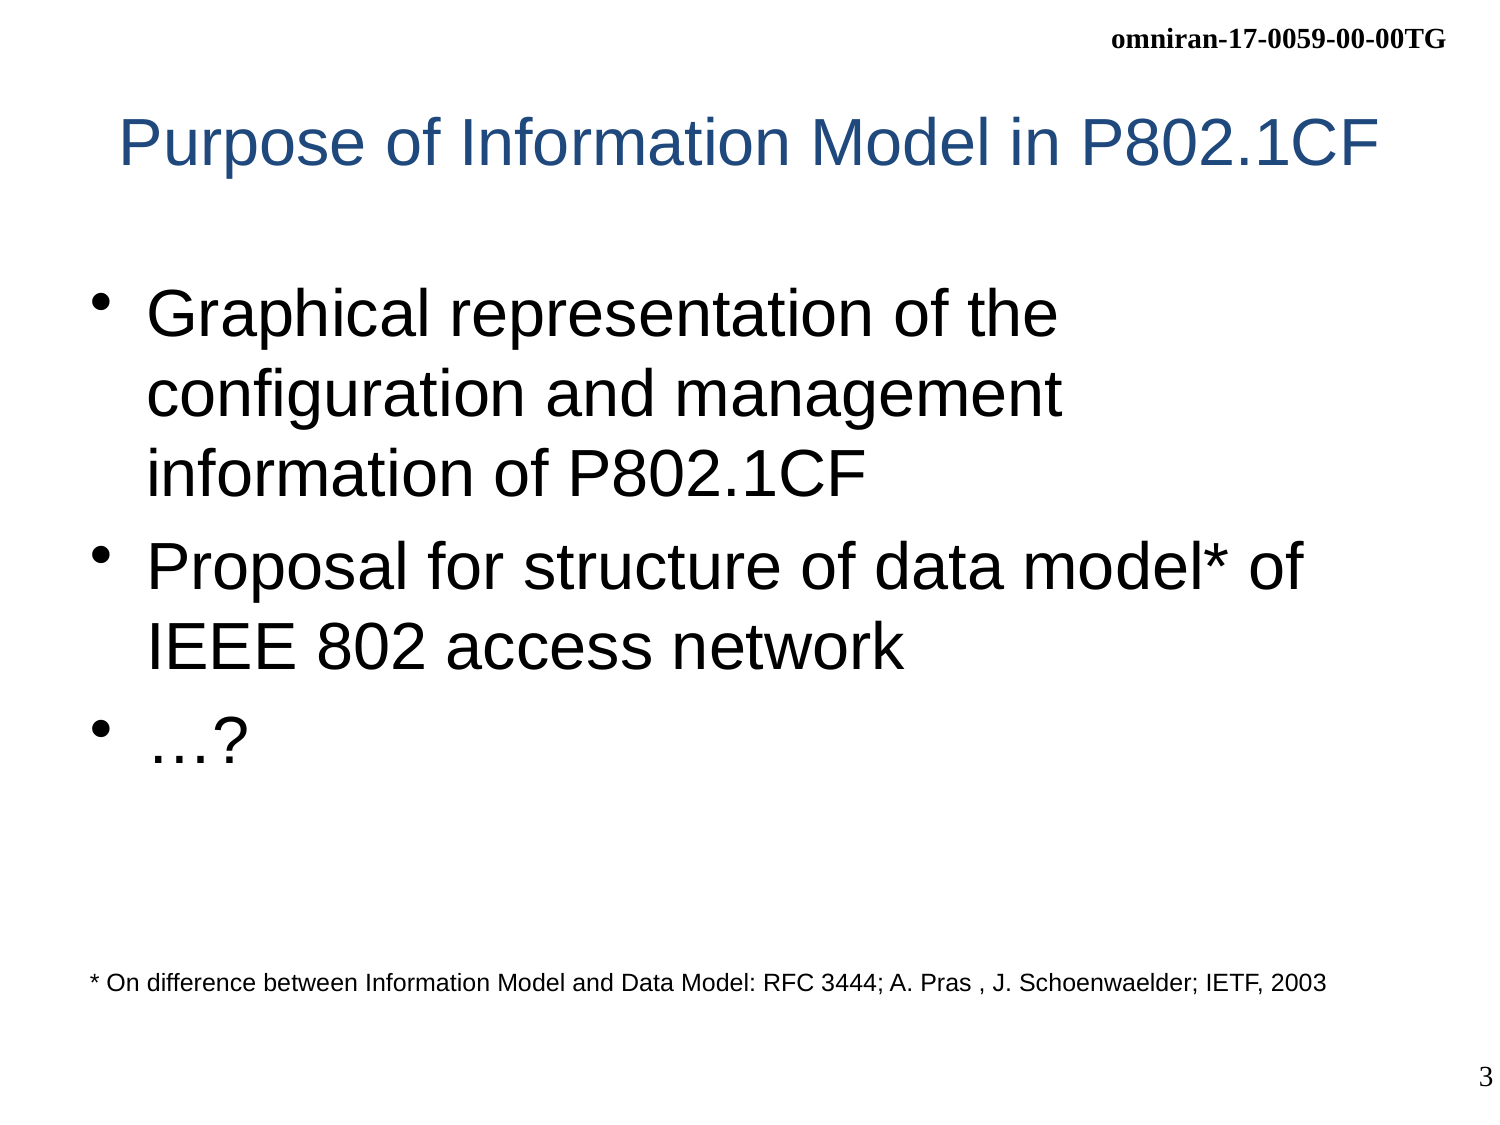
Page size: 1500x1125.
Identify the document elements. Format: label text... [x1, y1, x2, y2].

text_box * On difference between Information Model and Data Model: RFC 3444; A. Pras , J. Schoenwaelder; IETF, 2003 [74, 959, 1425, 1004]
title Purpose of Information Model in P802.1CF [75, 45, 1425, 233]
list Graphical representation of the configuration and management information of P802.1CF Proposal for structure of data model* of IEEE 802 access network …? [75, 262, 1425, 959]
